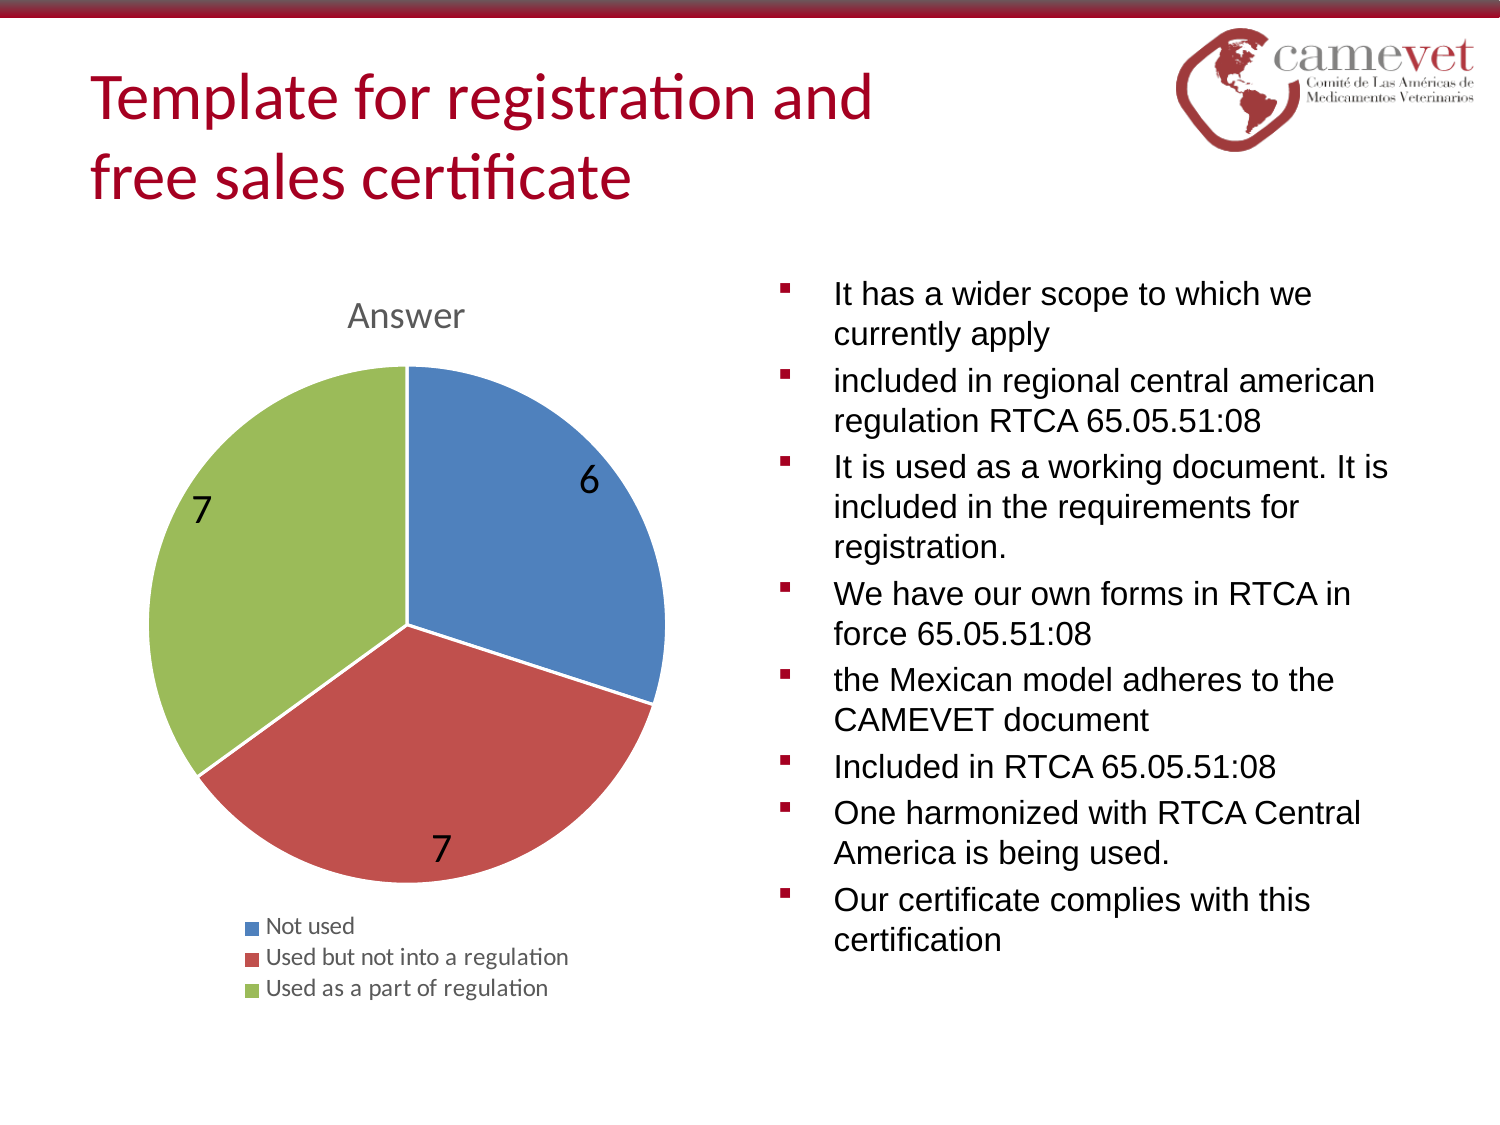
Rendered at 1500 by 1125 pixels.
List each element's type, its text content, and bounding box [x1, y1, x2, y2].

list It has a wider scope to which we currently apply included in regional central american regulation RTCA 65.05.51:08 It is used as a working document. It is included in the requirements for registration. We have our own forms in RTCA in force 65.05.51:08 the Mexican model adheres to the CAMEVET document Included in RTCA 65.05.51:08 One harmonized with RTCA Central America is being used. Our certificate complies with this certification [762, 264, 1426, 1010]
picture [1174, 27, 1476, 154]
title Template for registration and free sales certificate [74, 44, 1426, 193]
chart [75, 264, 739, 1010]
